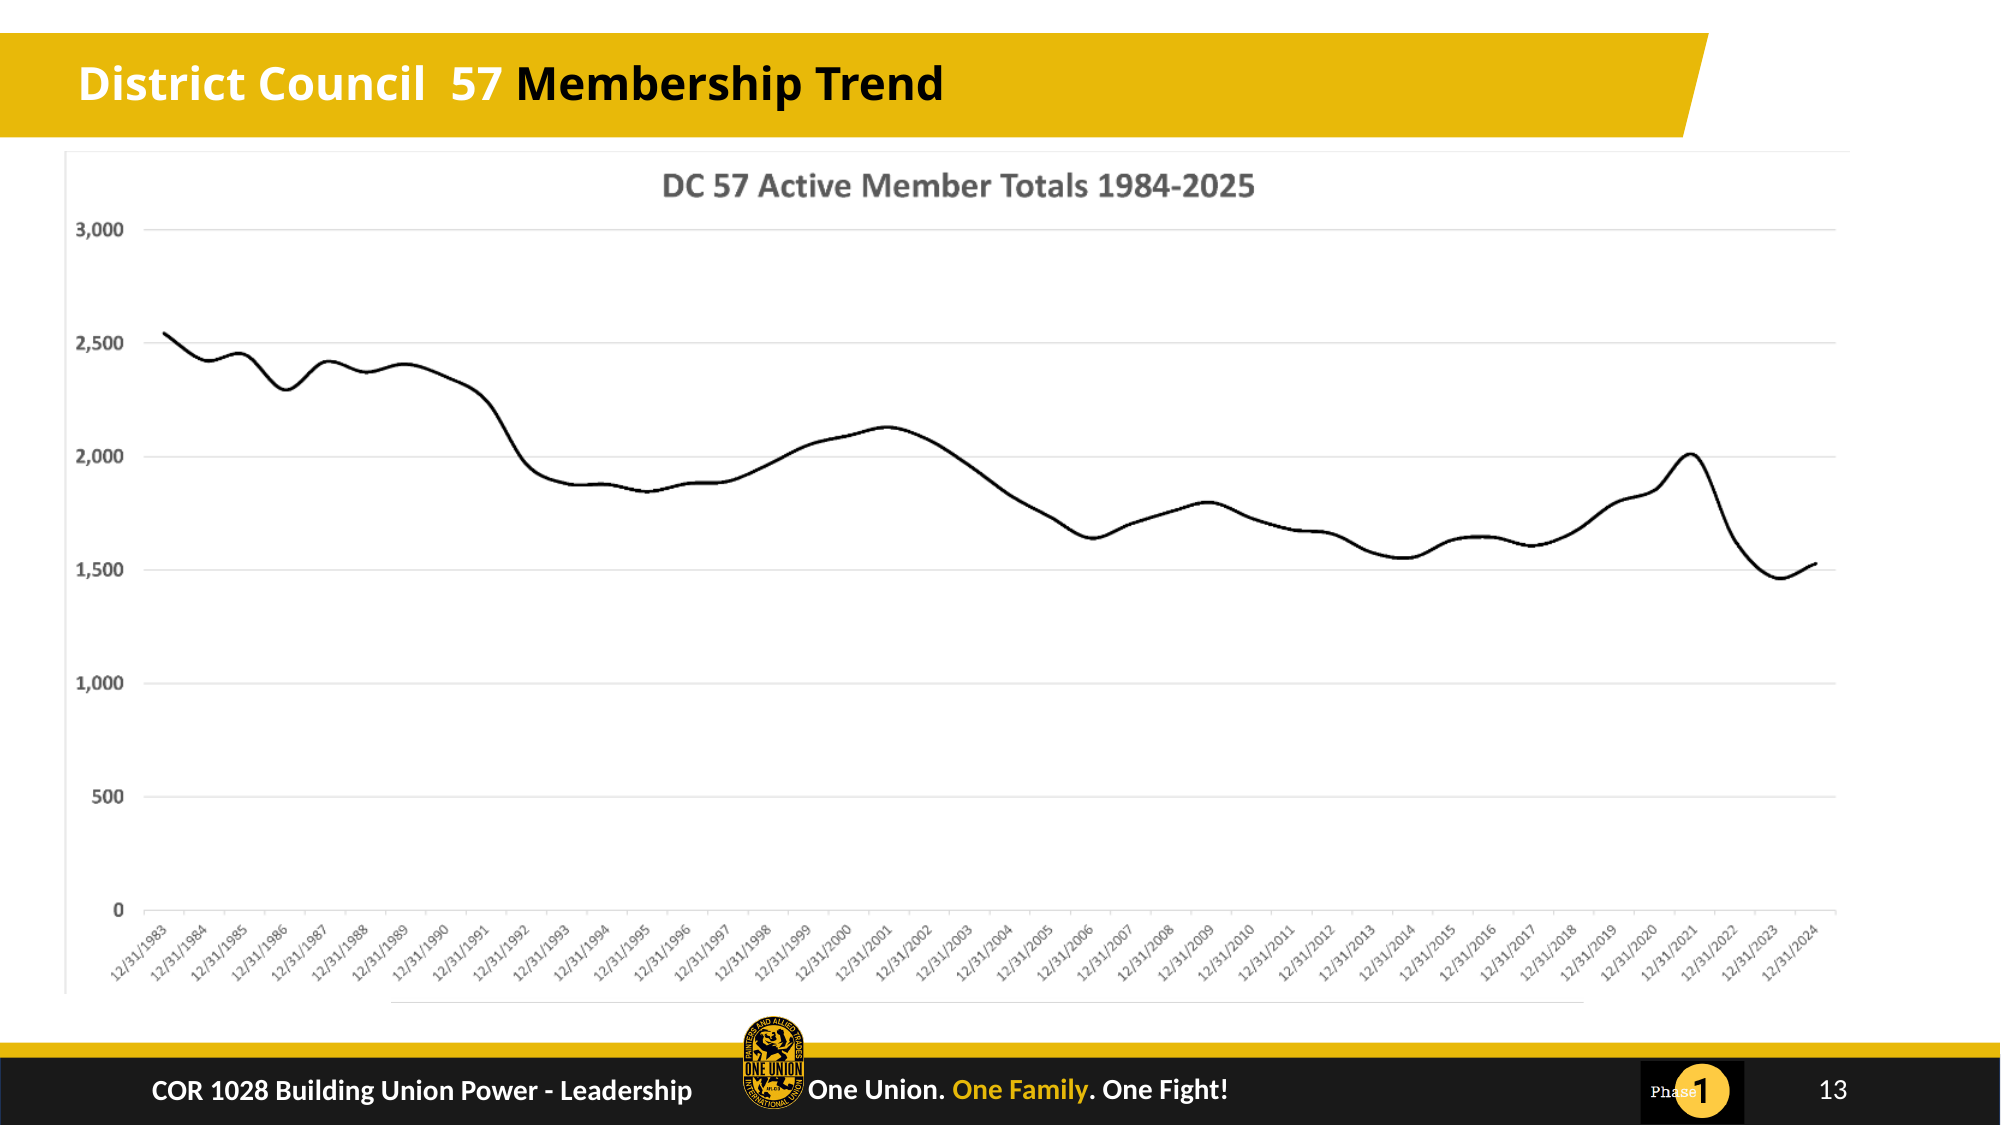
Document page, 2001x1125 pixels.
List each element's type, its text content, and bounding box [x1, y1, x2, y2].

picture [743, 1016, 804, 1059]
picture [62, 151, 1850, 1007]
picture [1640, 1061, 1745, 1124]
text_box COR 1028 Building Union Power - Leadership [137, 1059, 1808, 1120]
title District Council 57 Membership Trend [62, 0, 1788, 151]
